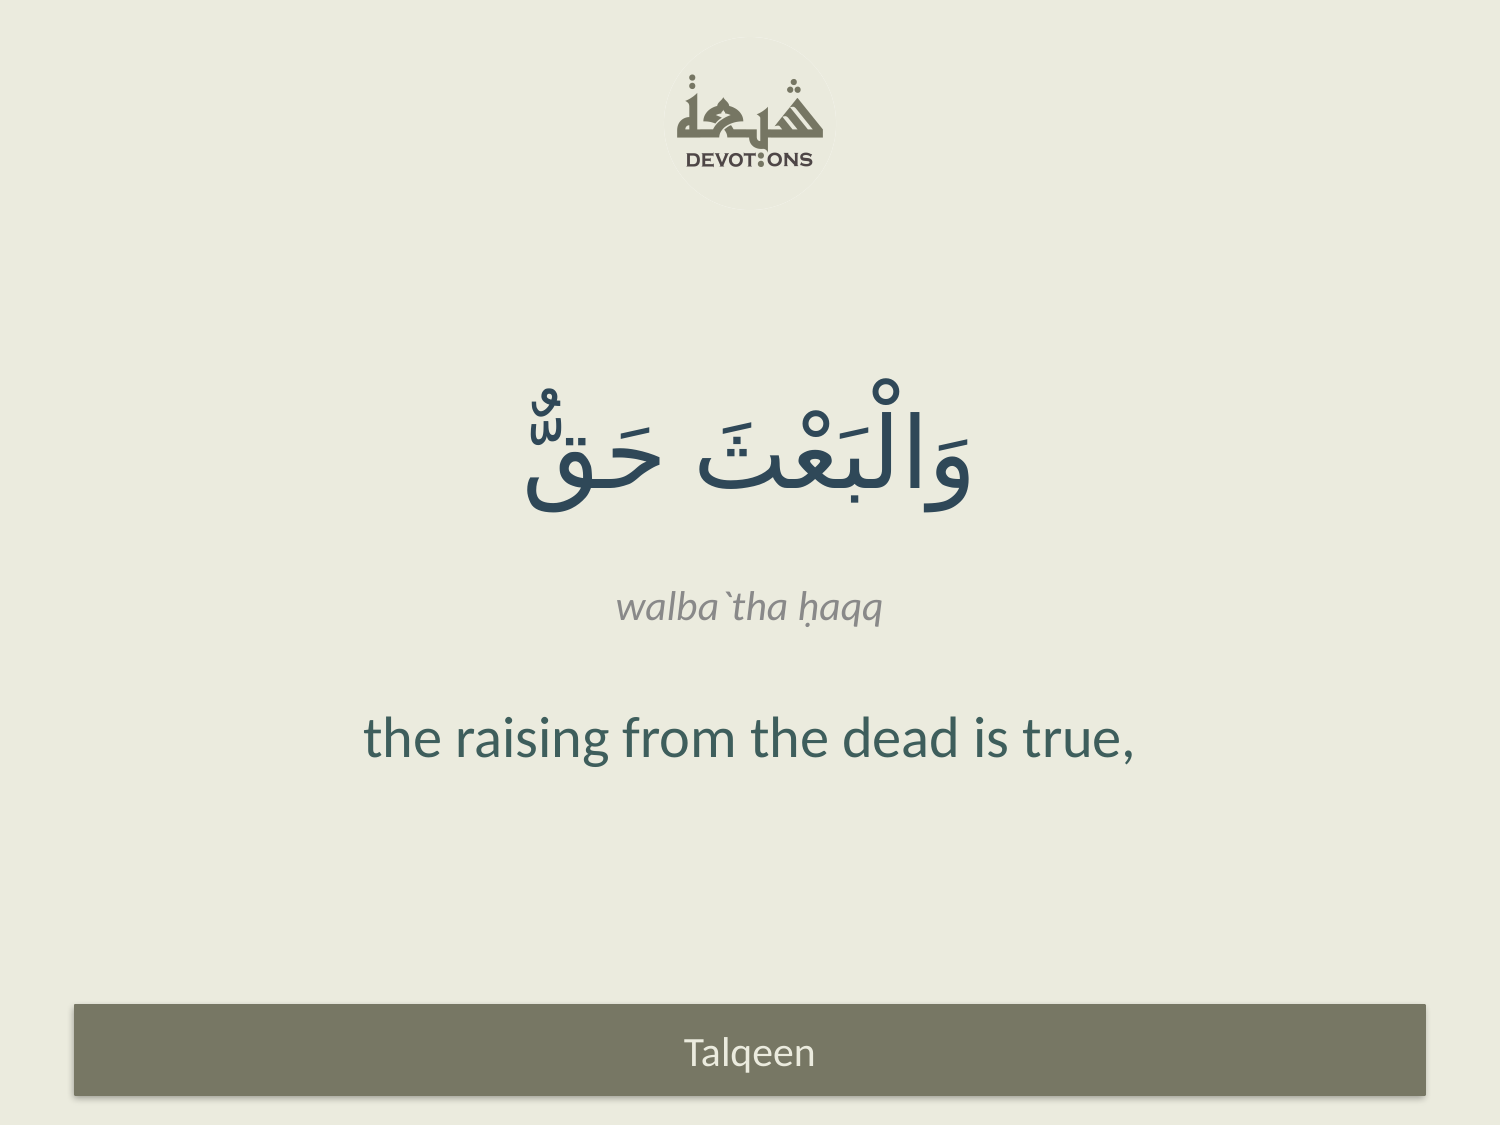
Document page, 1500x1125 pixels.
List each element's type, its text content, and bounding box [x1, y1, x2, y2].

text_box وَالْبَعْثَ حَقٌّ walba`tha ḥaqq the raising from the dead is true, [74, 381, 1425, 776]
text_box Talqeen [669, 1017, 831, 1083]
text_box [74, 1004, 1426, 1096]
picture [656, 29, 844, 218]
